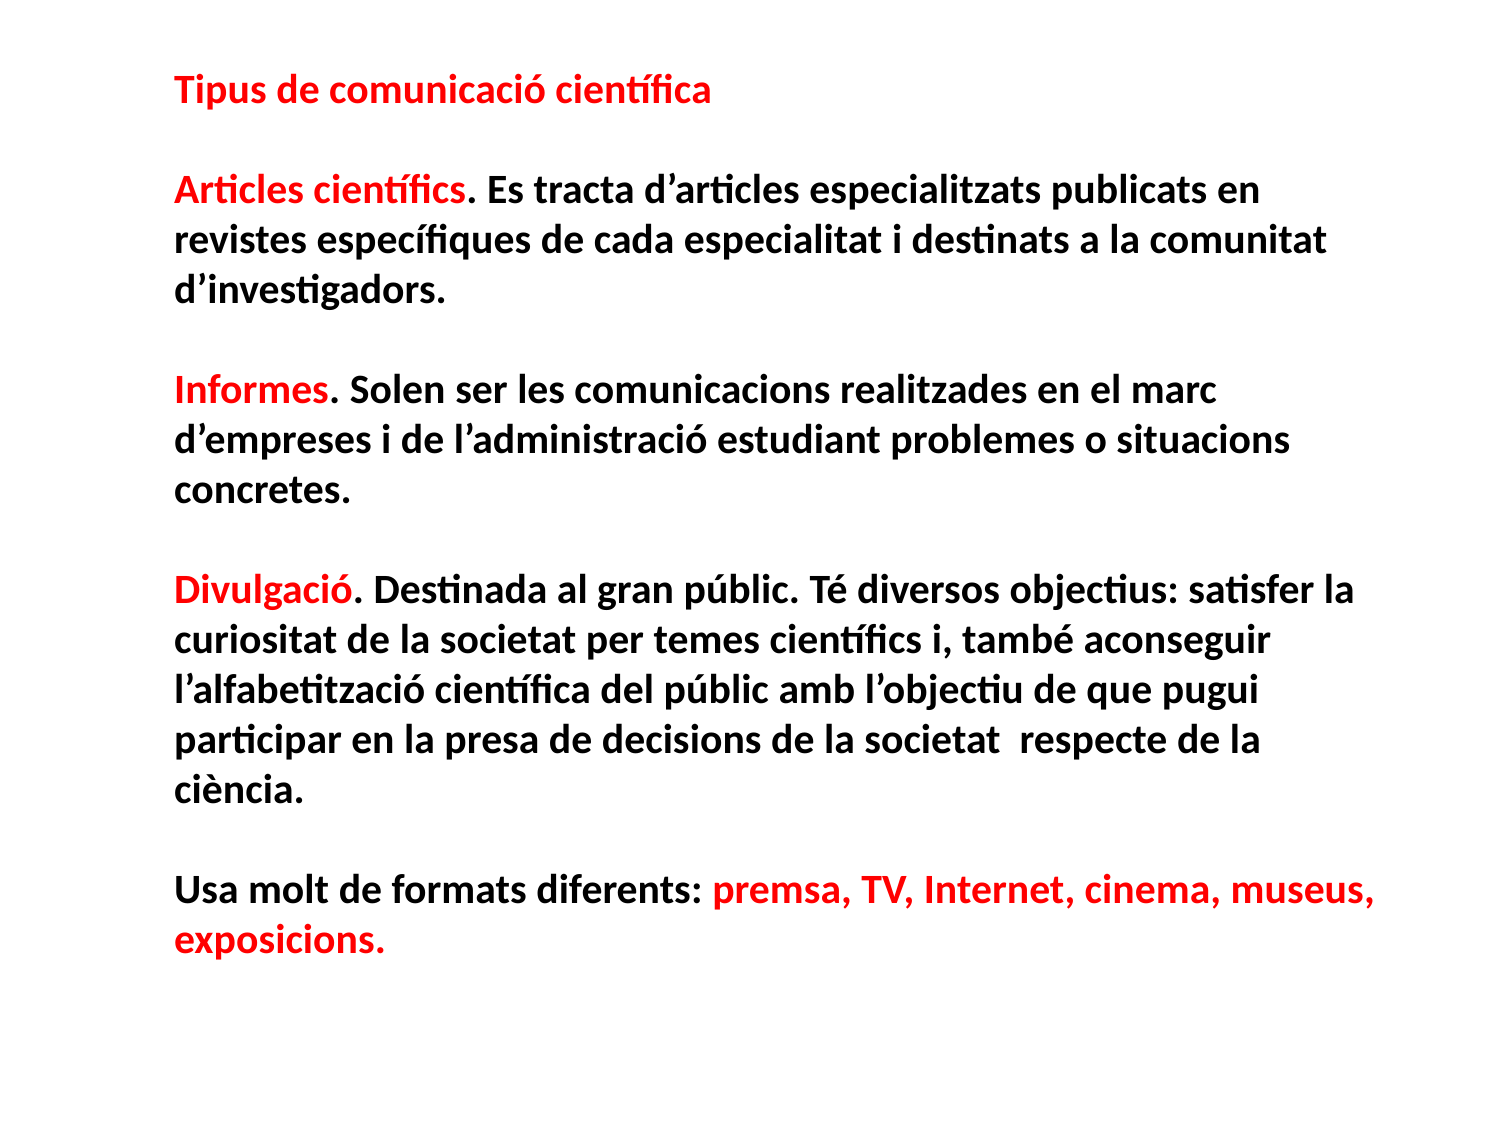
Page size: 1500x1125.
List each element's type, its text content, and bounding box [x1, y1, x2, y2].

text_box Tipus de comunicació científica Articles científics. Es tracta d’articles especialitzats publicats en revistes específiques de cada especialitat i destinats a la comunitat d’investigadors. Informes. Solen ser les comunicacions realitzades en el marc d’empreses i de l’administració estudiant problemes o situacions concretes. Divulgació. Destinada al gran públic. Té diversos objectius: satisfer la curiositat de la societat per temes científics i, també aconseguir l’alfabetització científica del públic amb l’objectiu de que pugui participar en la presa de decisions de la societat respecte de la ciència. Usa molt de formats diferents: premsa, TV, Internet, cinema, museus, exposicions. [159, 54, 1400, 970]
